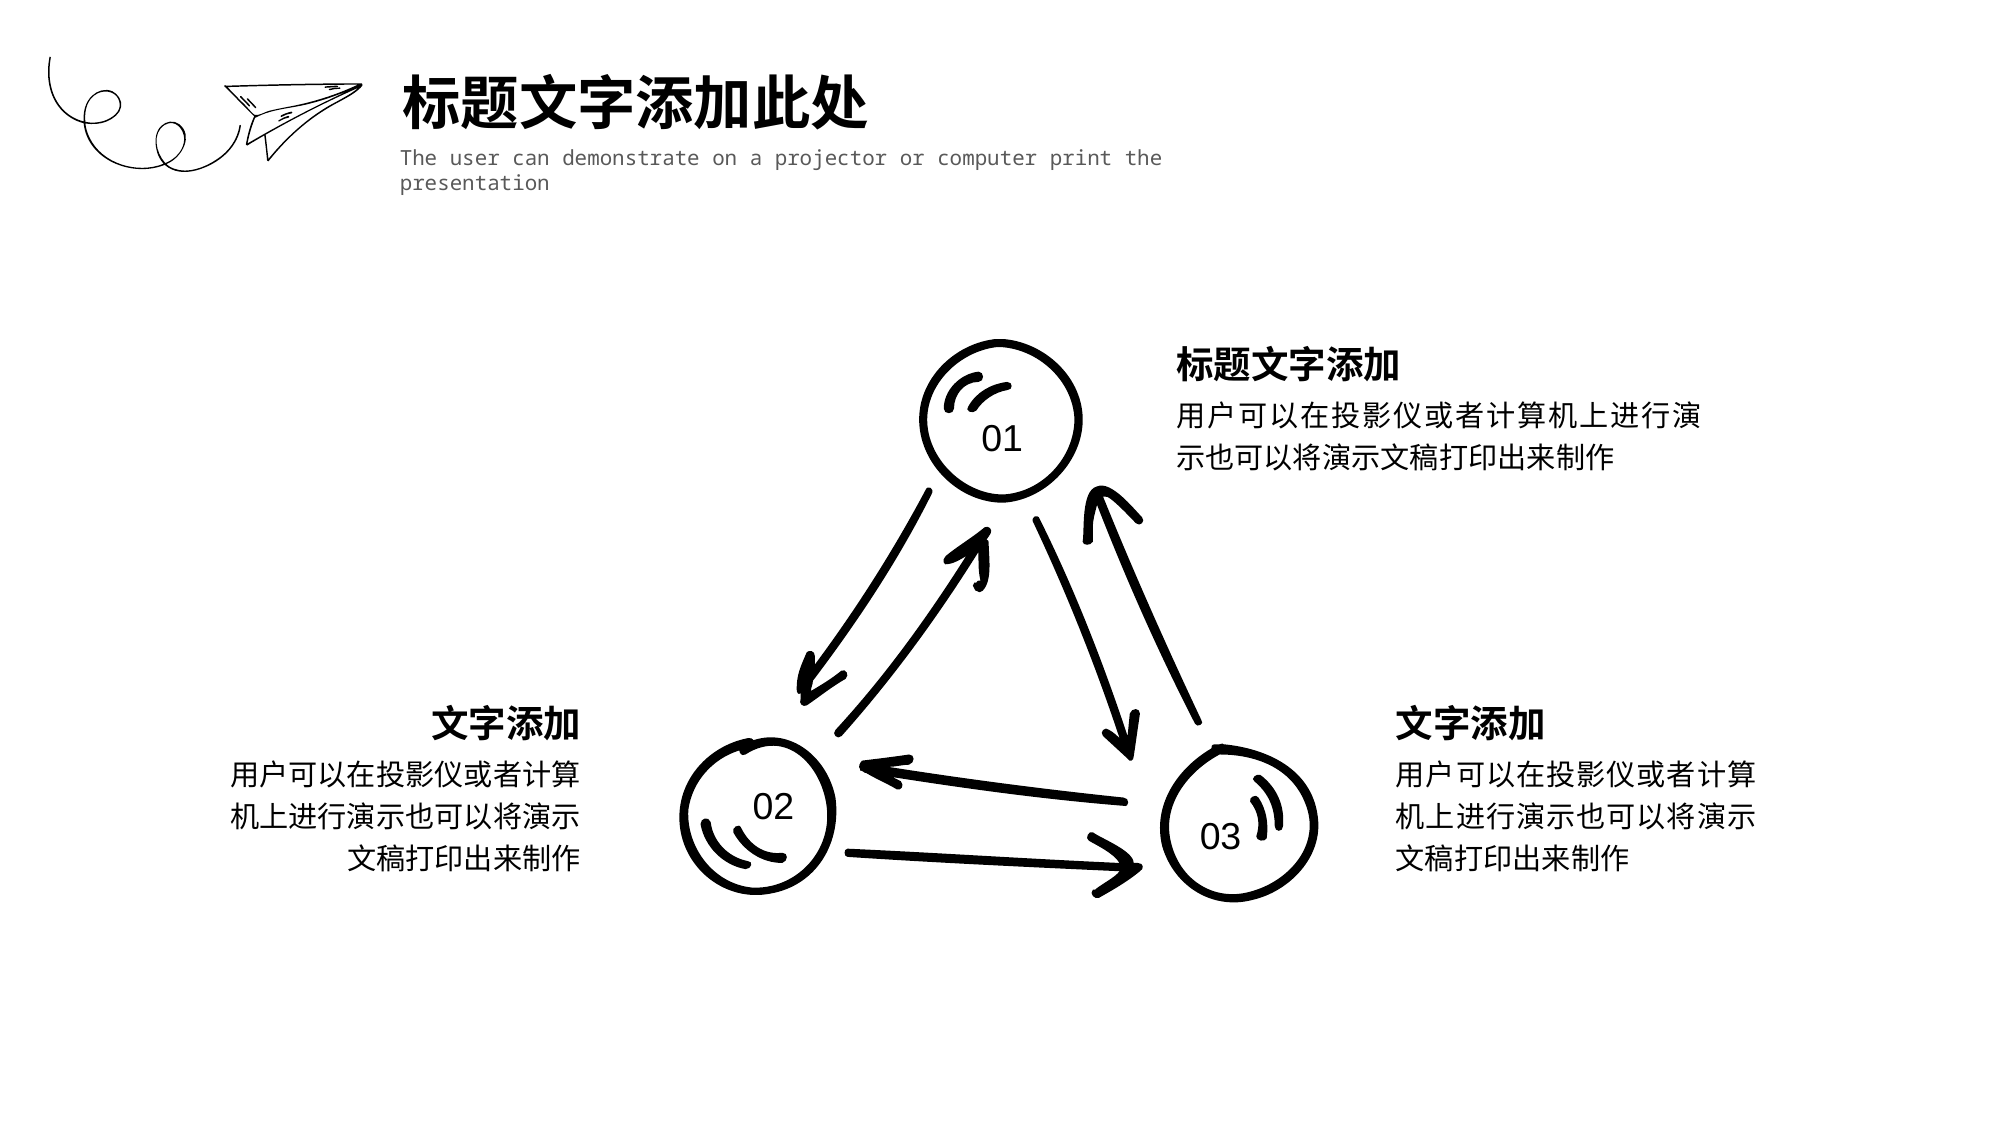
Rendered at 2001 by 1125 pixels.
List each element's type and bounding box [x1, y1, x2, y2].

text_box [1161, 324, 1717, 483]
text_box [1380, 684, 1772, 885]
picture [678, 339, 1322, 905]
text_box [205, 684, 596, 885]
picture [47, 56, 363, 172]
text_box [385, 58, 1186, 178]
